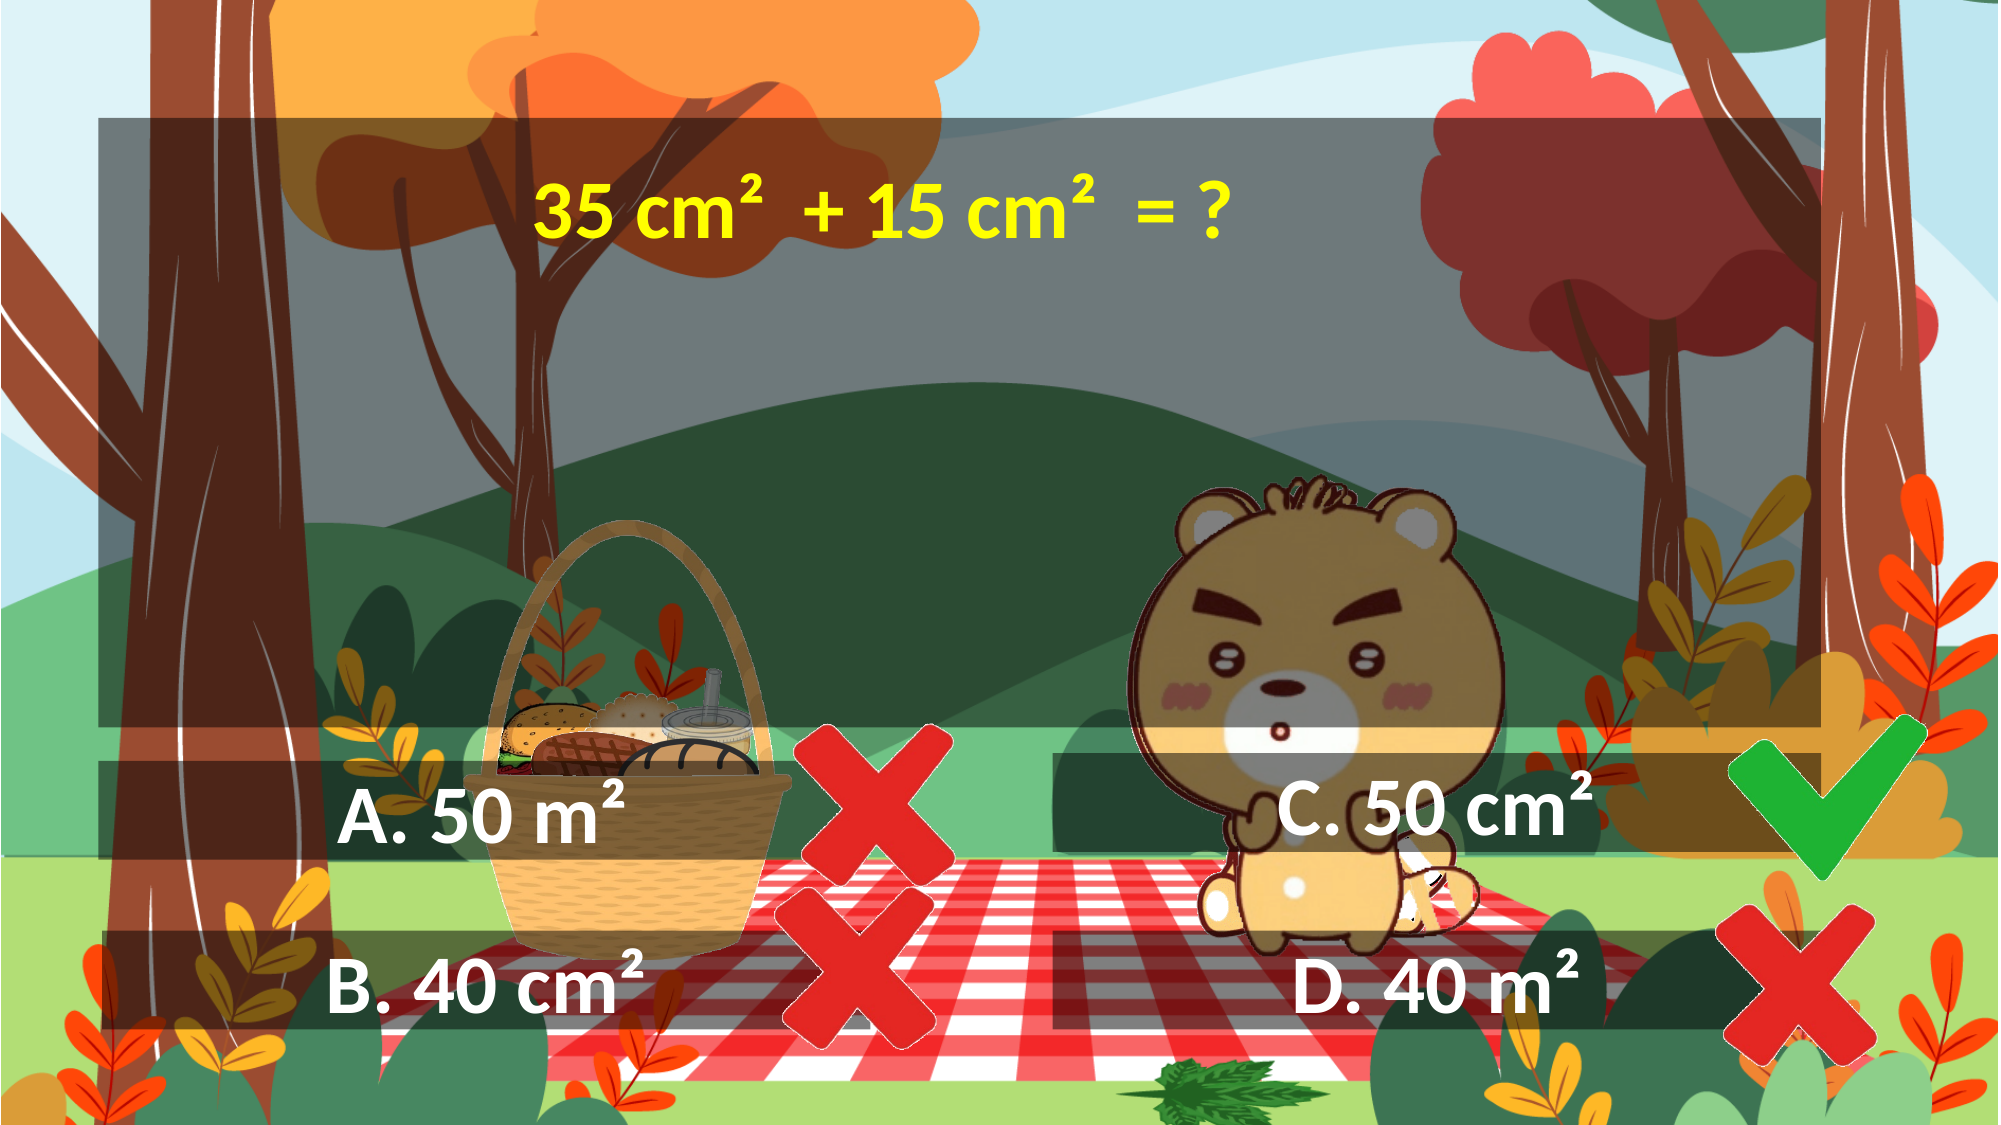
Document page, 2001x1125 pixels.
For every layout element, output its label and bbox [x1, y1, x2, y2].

text_box [981, 444, 1545, 1007]
picture [1708, 702, 1933, 1074]
picture [0, 0, 1998, 1125]
text_box [2, 462, 2000, 1125]
picture [463, 520, 965, 1057]
